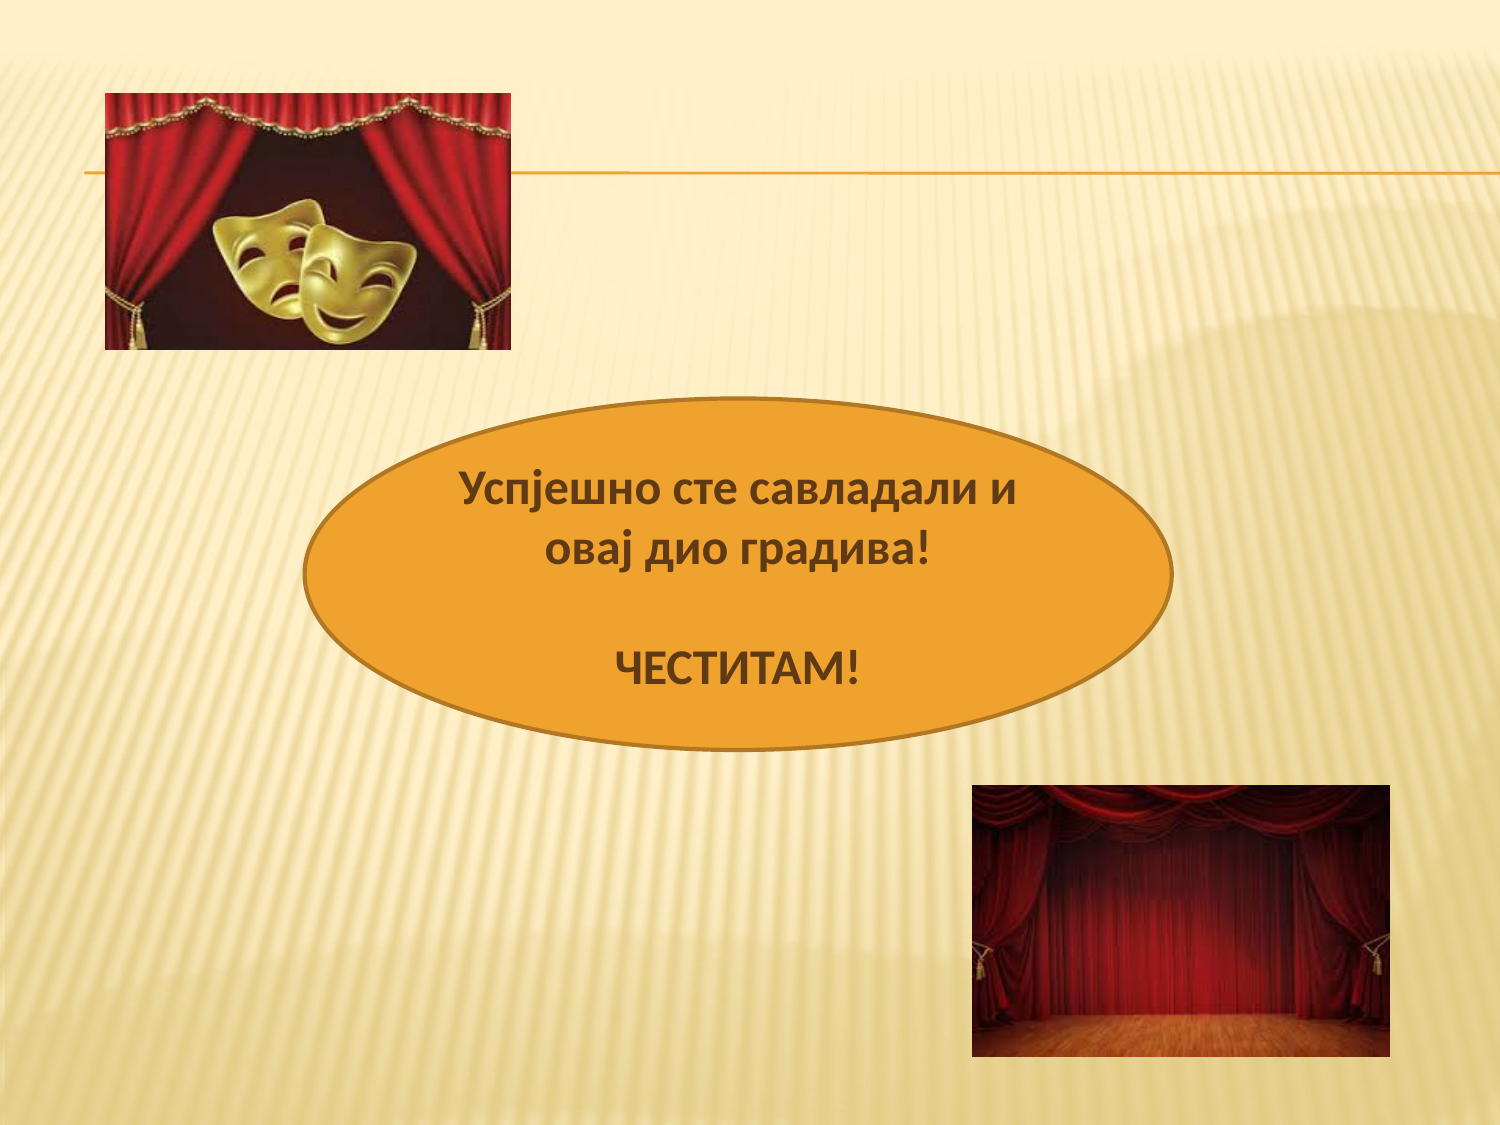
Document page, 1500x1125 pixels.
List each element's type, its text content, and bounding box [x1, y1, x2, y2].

list [50, 234, 1475, 998]
picture [105, 93, 511, 351]
picture [972, 784, 1391, 1058]
title [50, 75, 1475, 213]
text_box Успјешно сте савладали и овај дио градива! ЧЕСТИТАМ! [302, 396, 1174, 753]
